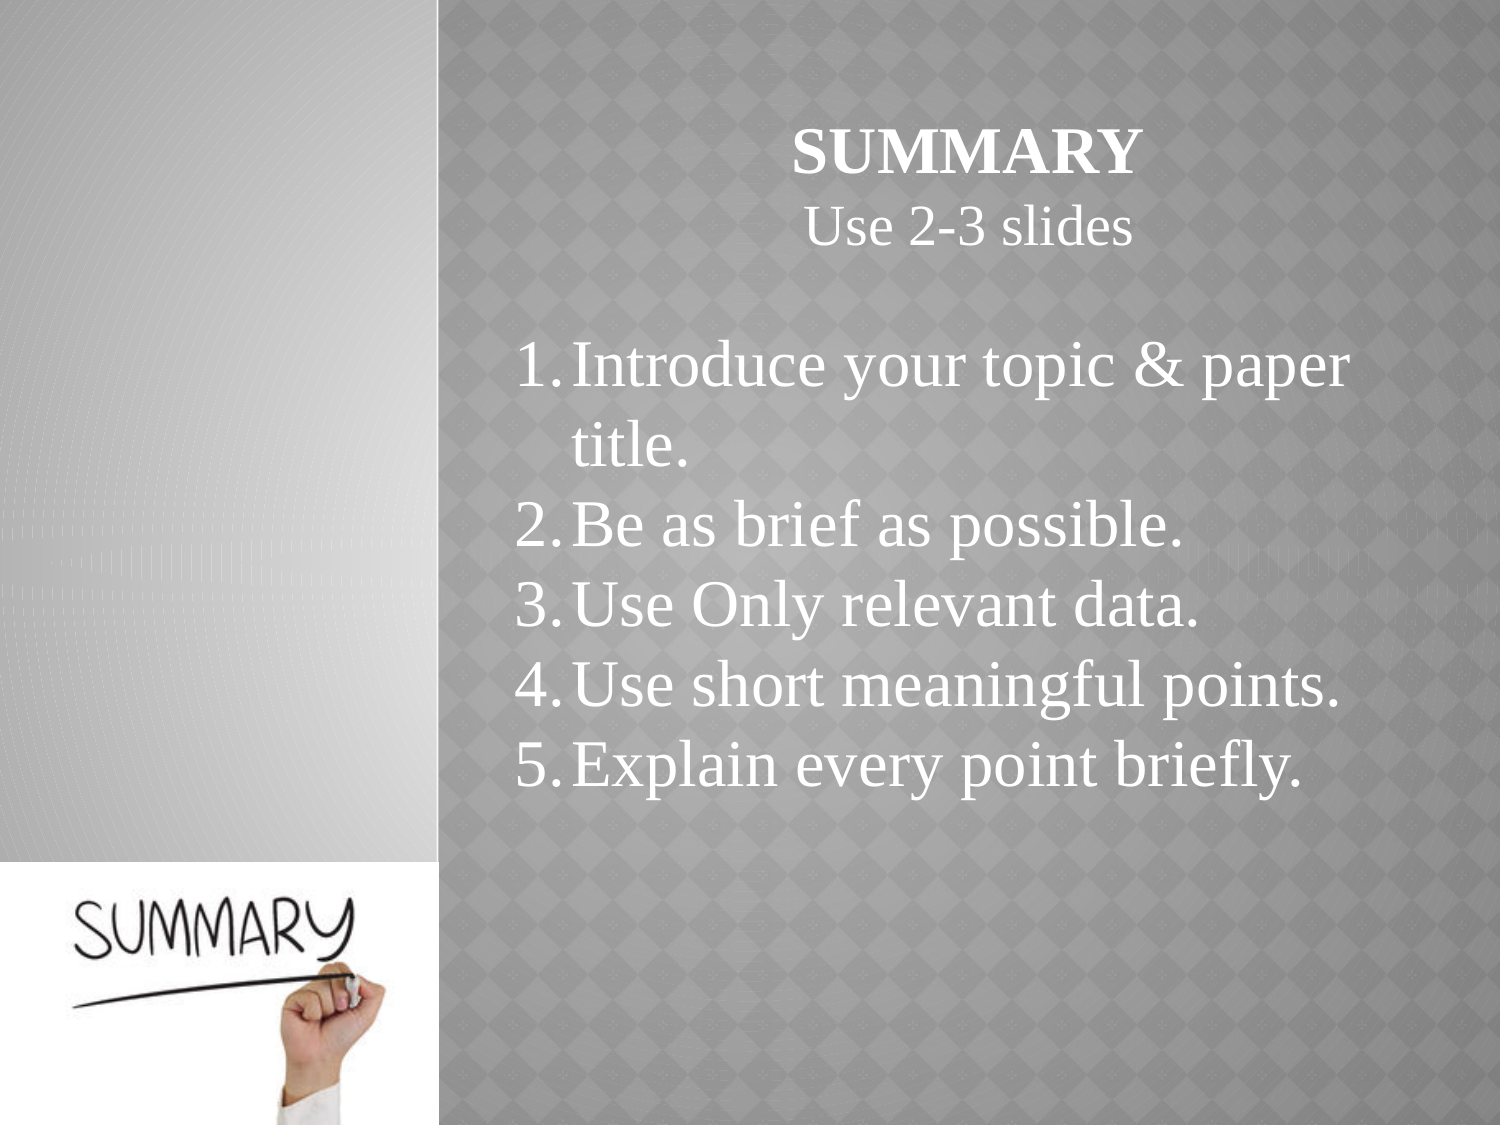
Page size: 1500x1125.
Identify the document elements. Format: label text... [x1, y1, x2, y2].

picture [0, 862, 439, 1125]
text_box Introduce your topic & paper title. Be as brief as possible. Use Only relevant data. Use short meaningful points. Explain every point briefly. [499, 312, 1475, 807]
text_box SUMMARY Use 2-3 slides [599, 99, 1338, 265]
